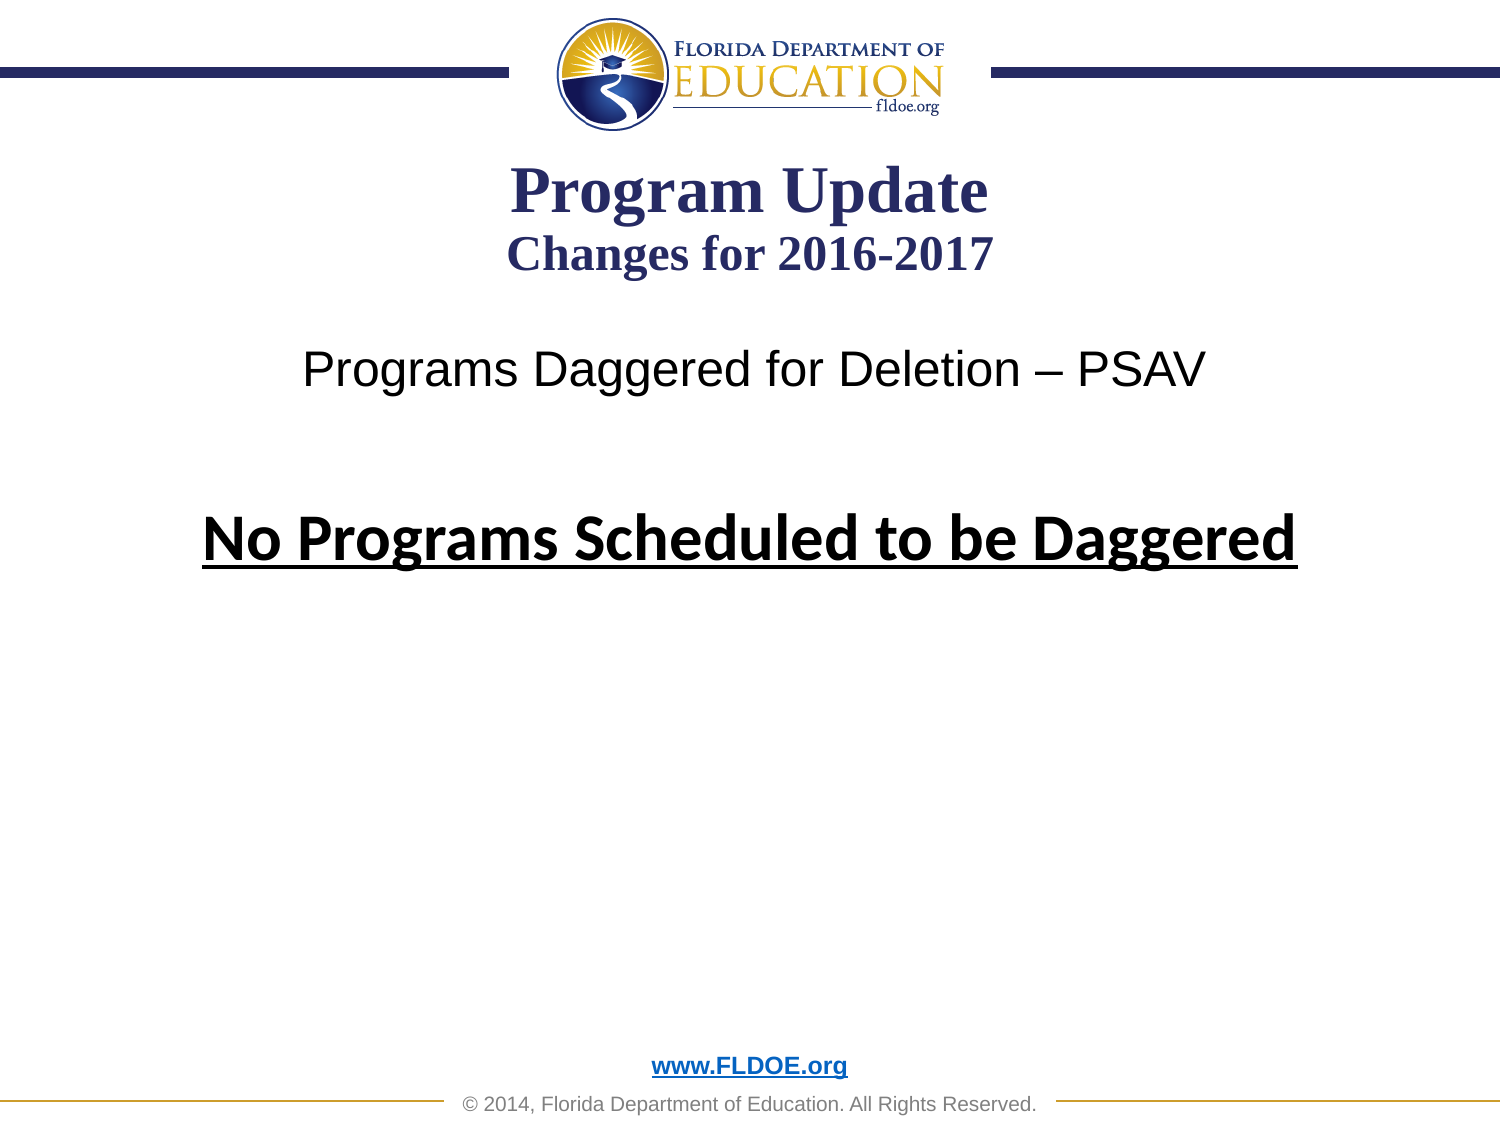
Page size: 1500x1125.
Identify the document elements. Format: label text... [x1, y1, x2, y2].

text_box No Programs Scheduled to be Daggered [0, 486, 1500, 582]
text_box Programs Daggered for Deletion – PSAV [54, 329, 1455, 404]
title Program Update Changes for 2016-2017 [103, 132, 1397, 289]
picture [538, 3, 962, 132]
